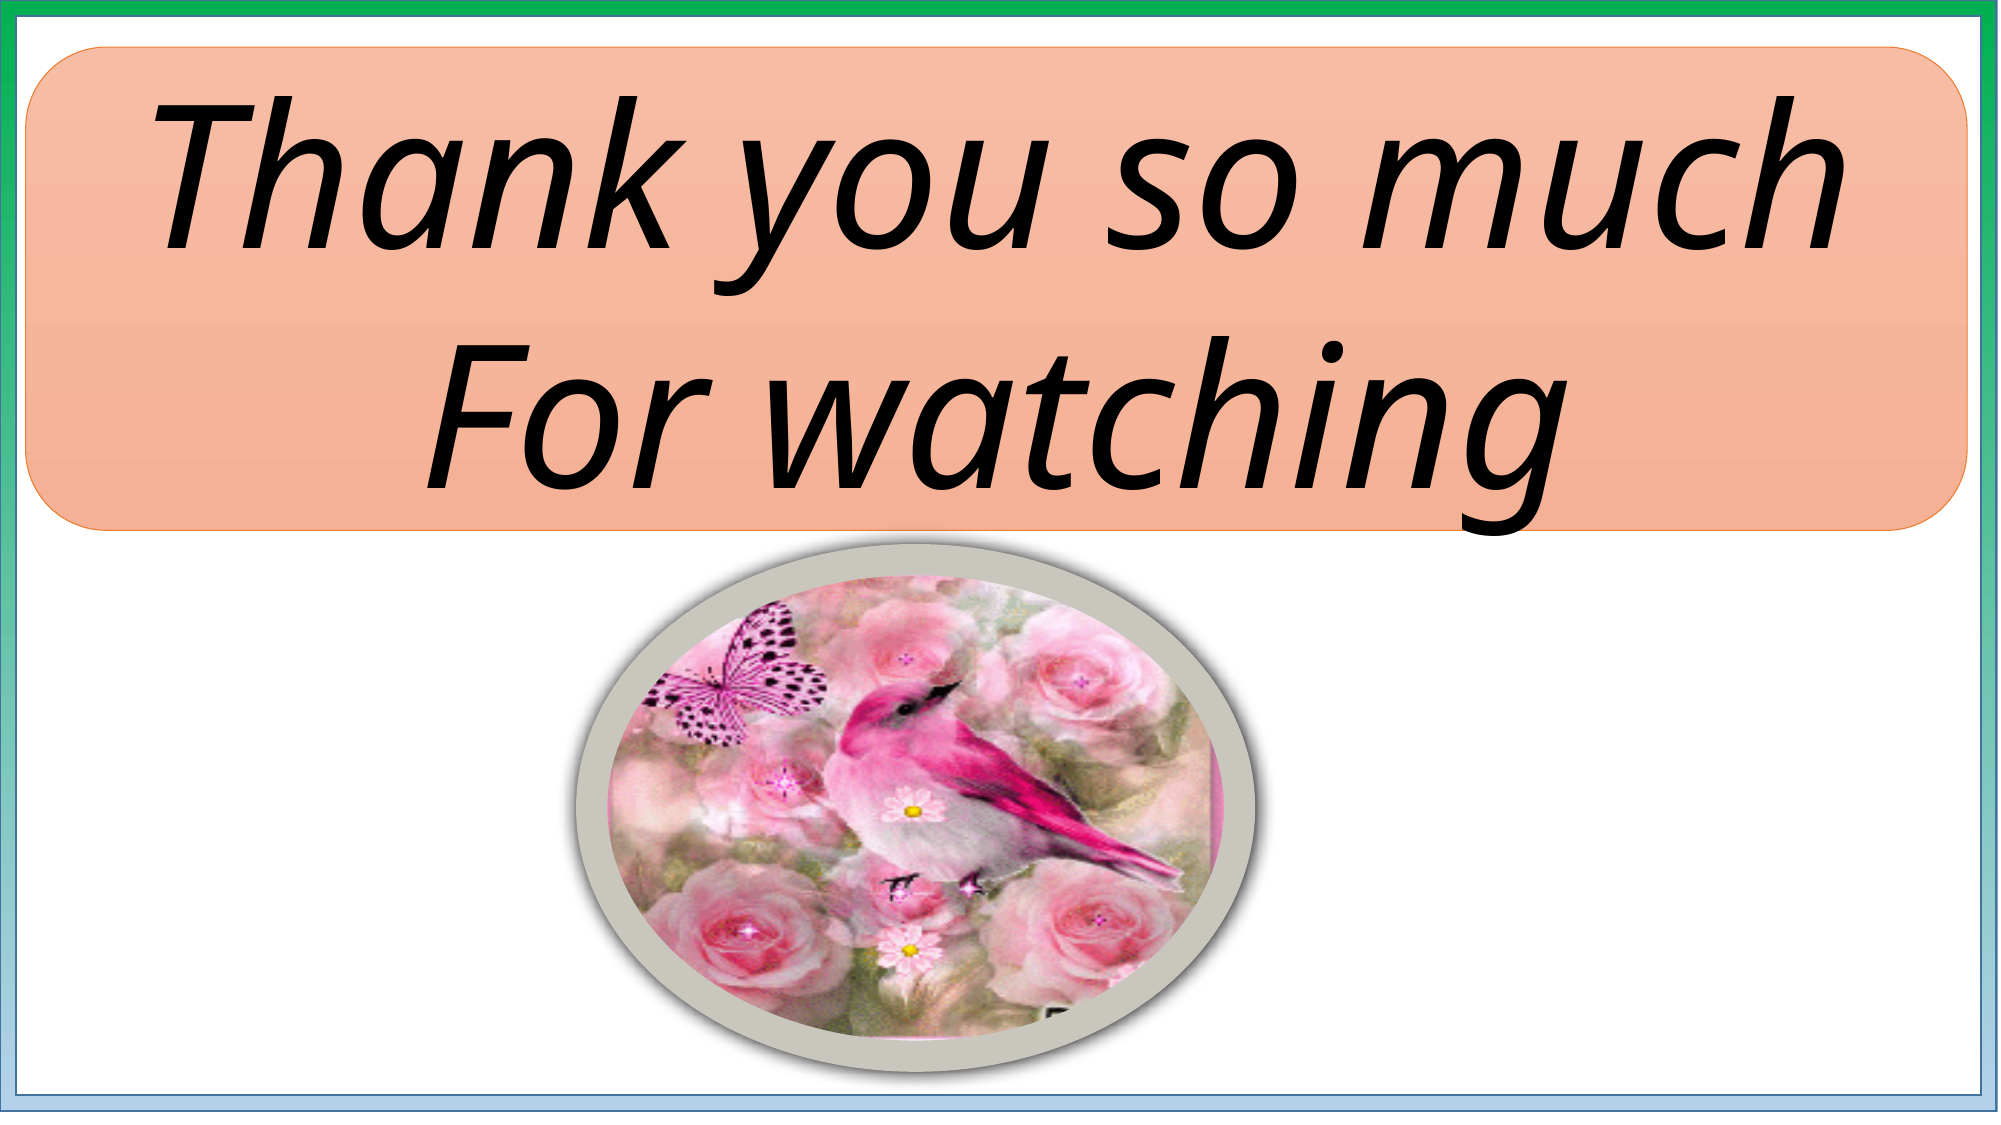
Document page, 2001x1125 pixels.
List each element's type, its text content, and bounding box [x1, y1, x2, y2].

picture [591, 559, 1240, 1057]
text_box Thank you so much For watching [25, 46, 1968, 531]
